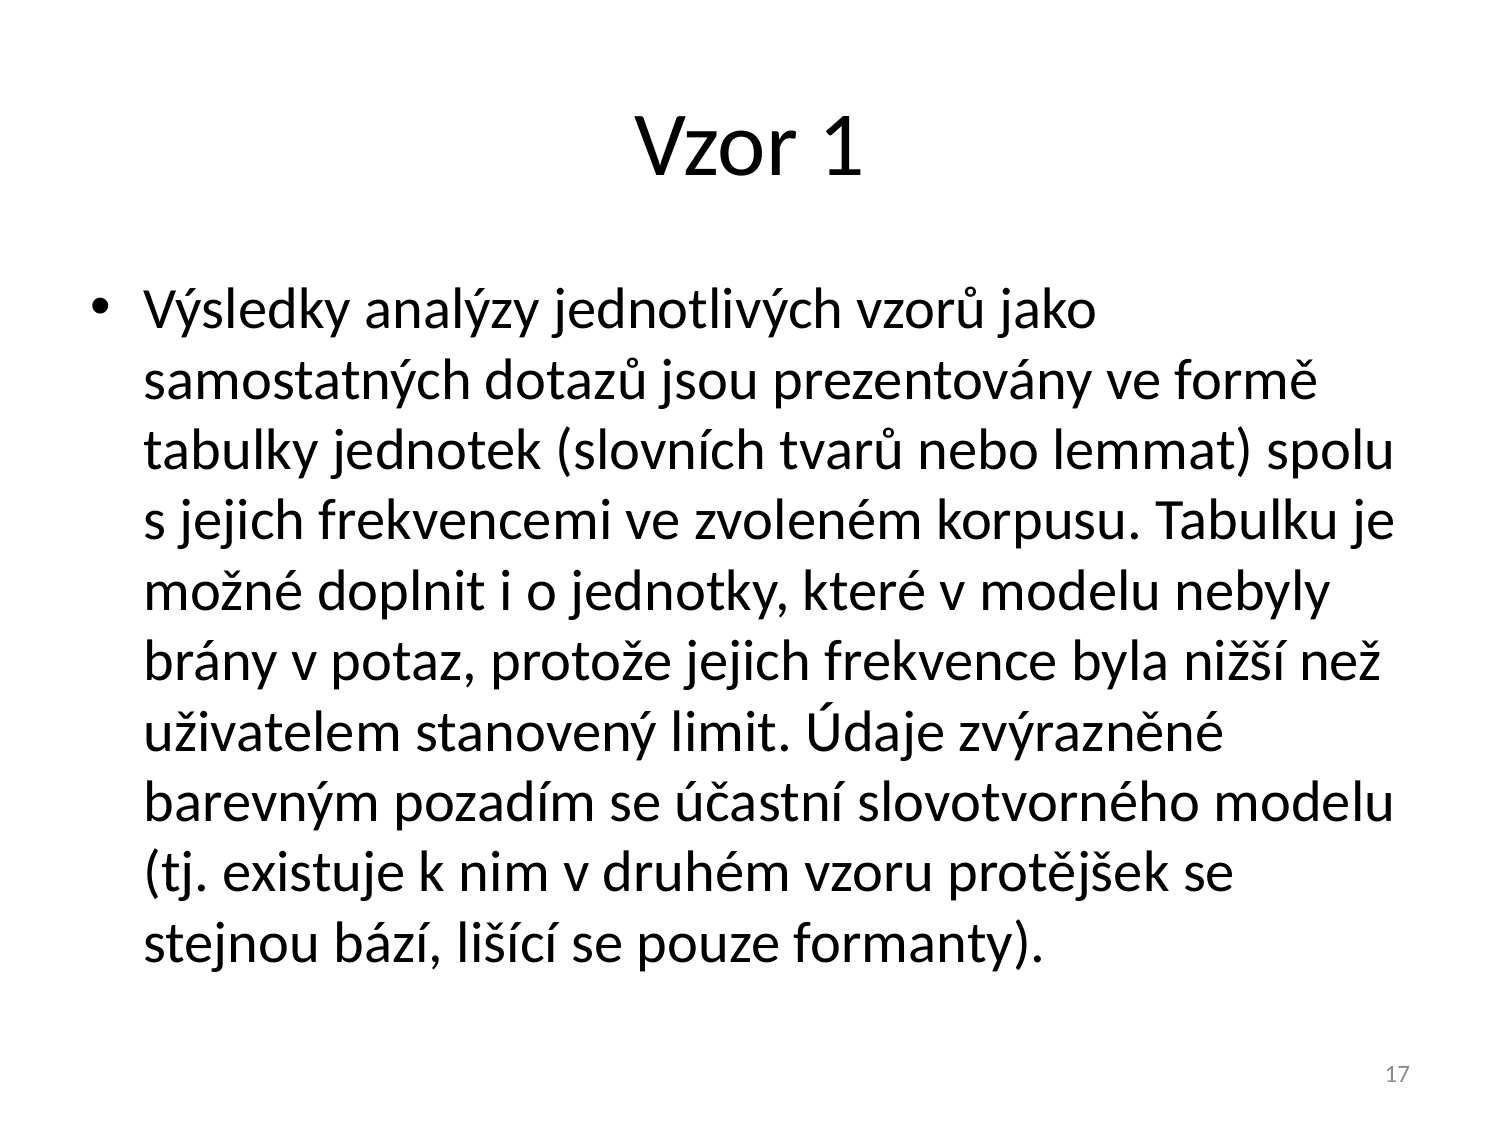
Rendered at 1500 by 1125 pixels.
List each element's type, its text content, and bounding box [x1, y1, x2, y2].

list Výsledky analýzy jednotlivých vzorů jako samostatných dotazů jsou prezentovány ve formě tabulky jednotek (slovních tvarů nebo lemmat) spolu s jejich frekvencemi ve zvoleném korpusu. Tabulku je možné doplnit i o jednotky, které v modelu nebyly brány v potaz, protože jejich frekvence byla nižší než uživatelem stanovený limit. Údaje zvýrazněné barevným pozadím se účastní slovotvorného modelu (tj. existuje k nim v druhém vzoru protějšek se stejnou bází, lišící se pouze formanty). [75, 262, 1425, 1005]
title Vzor 1 [75, 45, 1425, 233]
slide_number 17 [1074, 1042, 1425, 1103]
